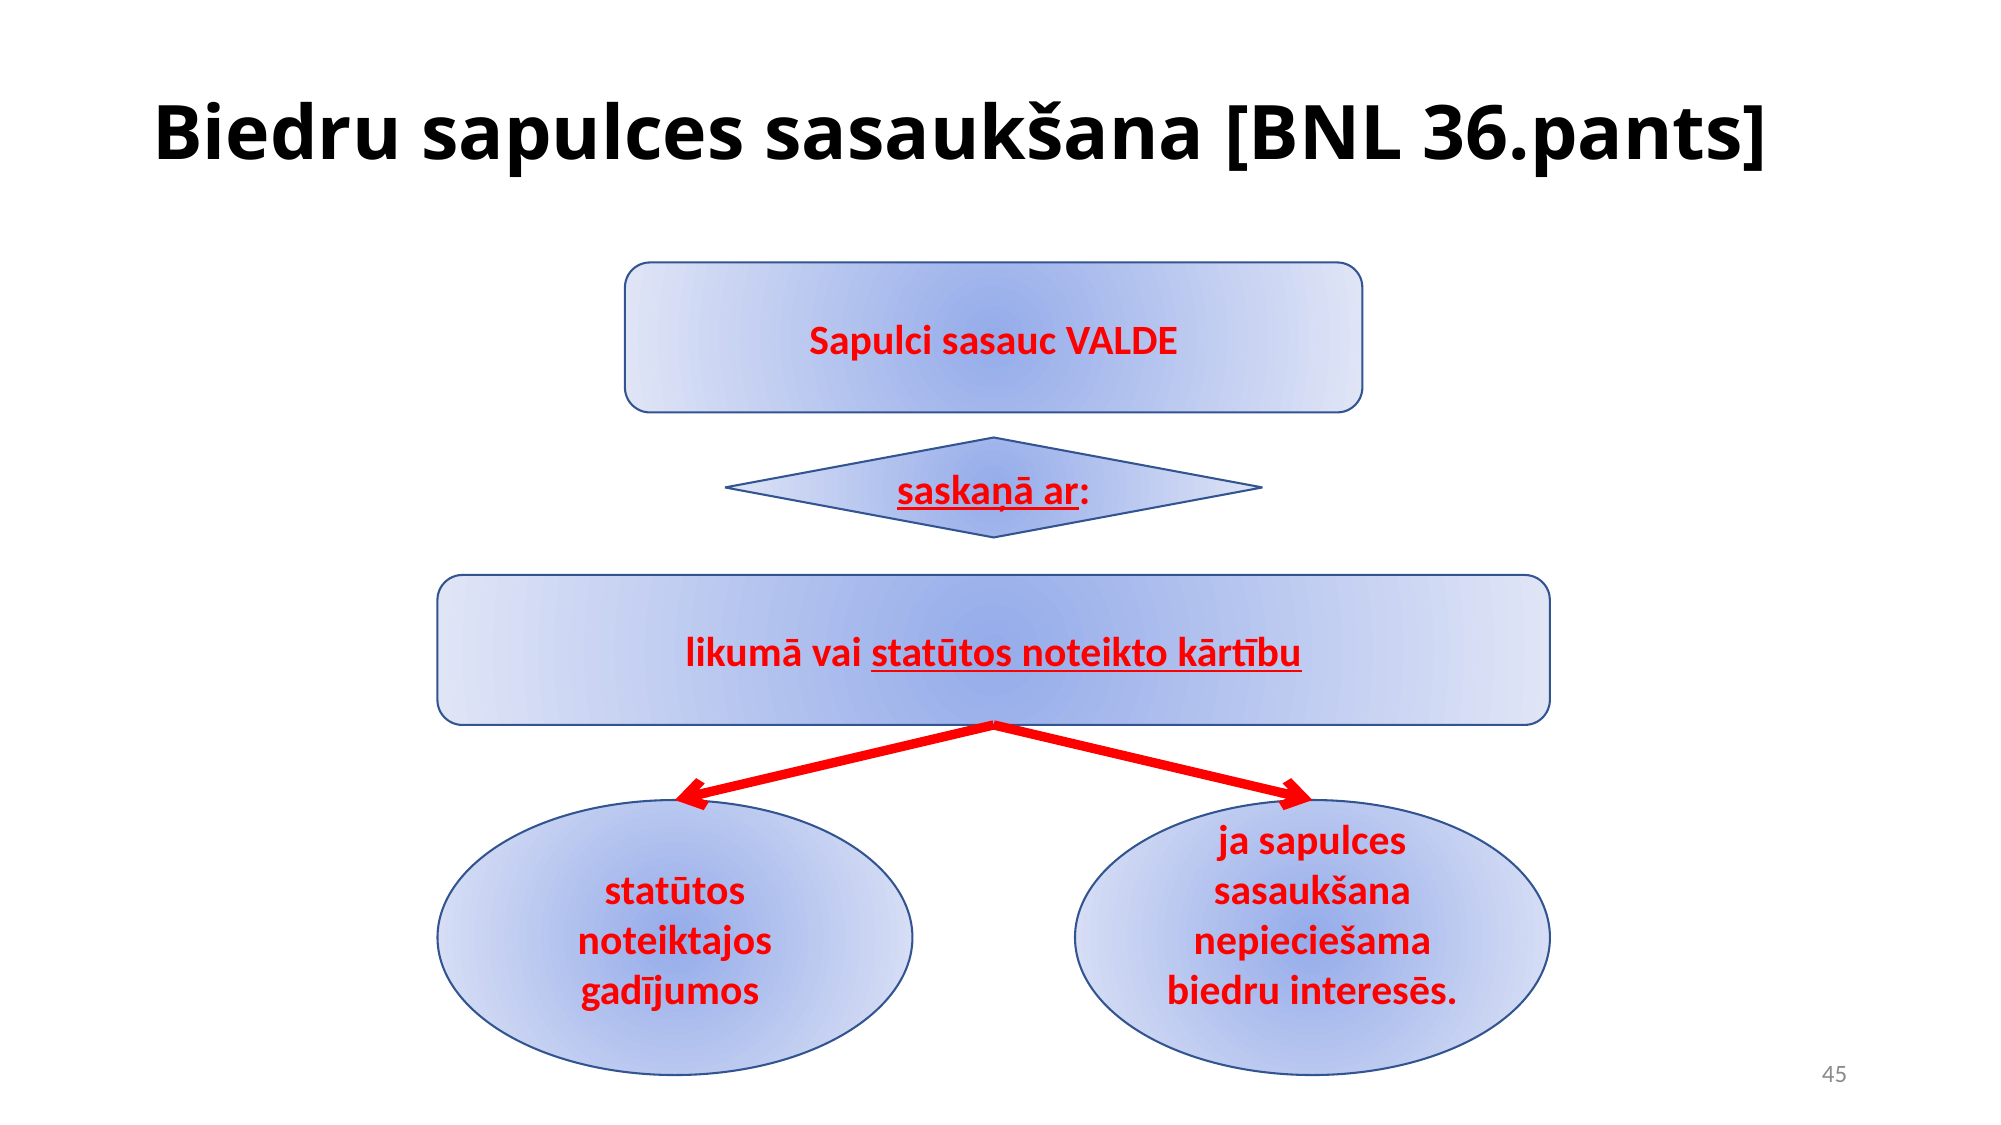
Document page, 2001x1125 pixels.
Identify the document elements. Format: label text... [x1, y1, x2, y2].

text_box saskaņā ar: [724, 436, 1263, 539]
text_box ja sapulces sasaukšana nepieciešama biedru interesēs. [1073, 798, 1551, 1077]
title Biedru sapulces sasaukšana [BNL 36.pants] [137, 59, 1863, 210]
text_box likumā vai statūtos noteikto kārtību [436, 573, 1551, 726]
text_box statūtos noteiktajos gadījumos [436, 798, 914, 1077]
slide_number 45 [1412, 1042, 1863, 1103]
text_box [993, 724, 1313, 800]
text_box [674, 724, 993, 800]
text_box Sapulci sasauc VALDE [623, 261, 1364, 414]
